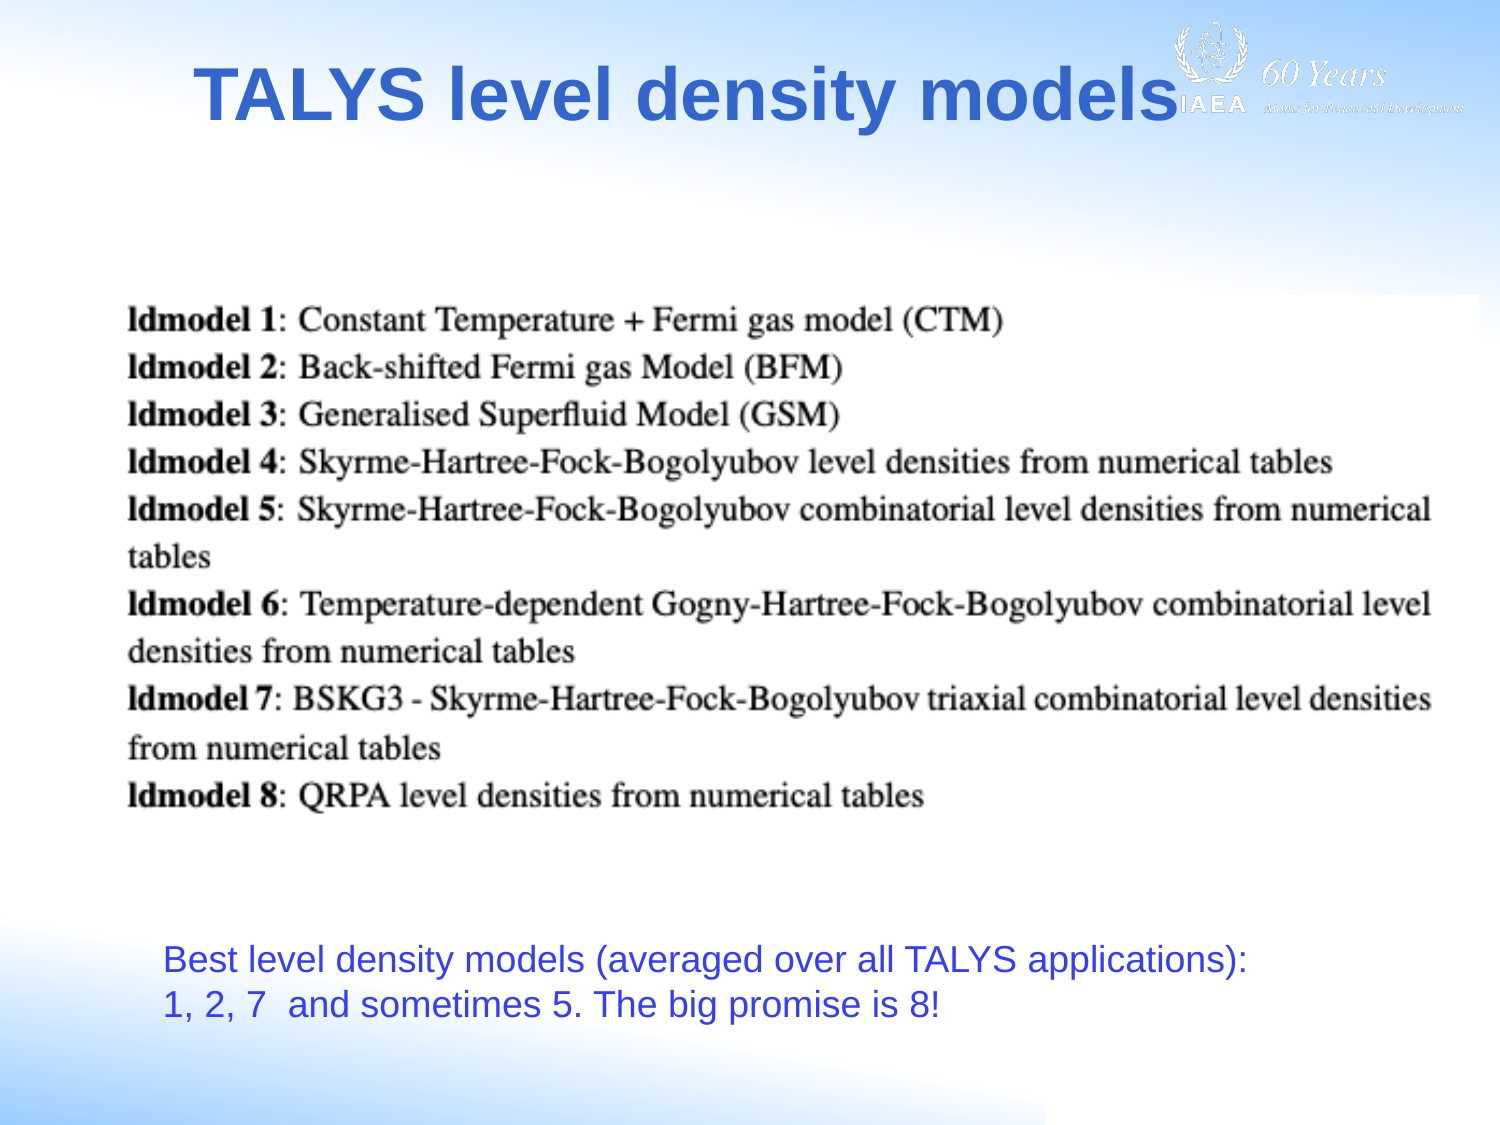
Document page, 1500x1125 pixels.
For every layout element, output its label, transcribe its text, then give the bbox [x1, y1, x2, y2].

picture [1191, 22, 1464, 115]
picture [21, 295, 1479, 830]
title TALYS level density models [185, 18, 1191, 162]
text_box Best level density models (averaged over all TALYS applications): 1, 2, 7 and sometimes 5. The big promise is 8! [155, 927, 1257, 1033]
